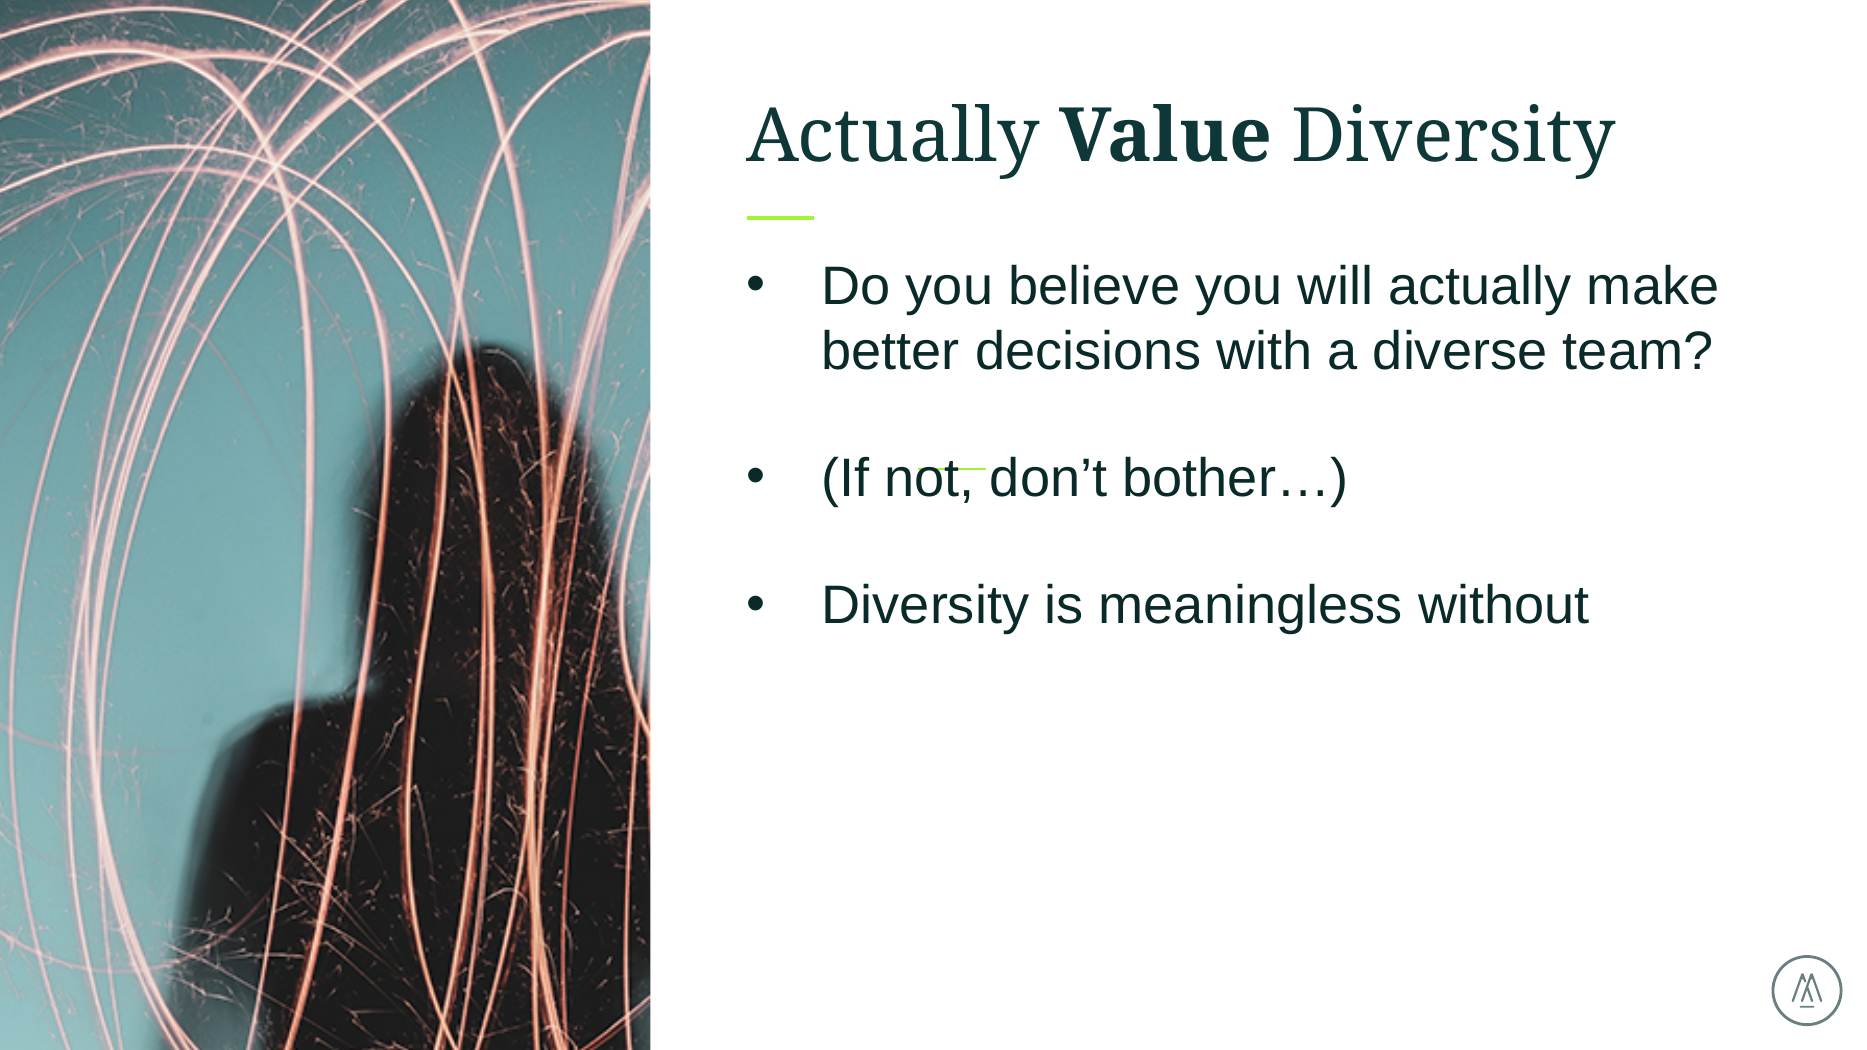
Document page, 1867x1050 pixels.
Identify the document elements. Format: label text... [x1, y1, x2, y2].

picture [0, 0, 651, 1050]
title Actually Value Diversity [746, 74, 1759, 188]
list Do you believe you will actually make better decisions with a diverse team? (If not, don’t bother…) Diversity is meaningless without [746, 249, 1759, 988]
